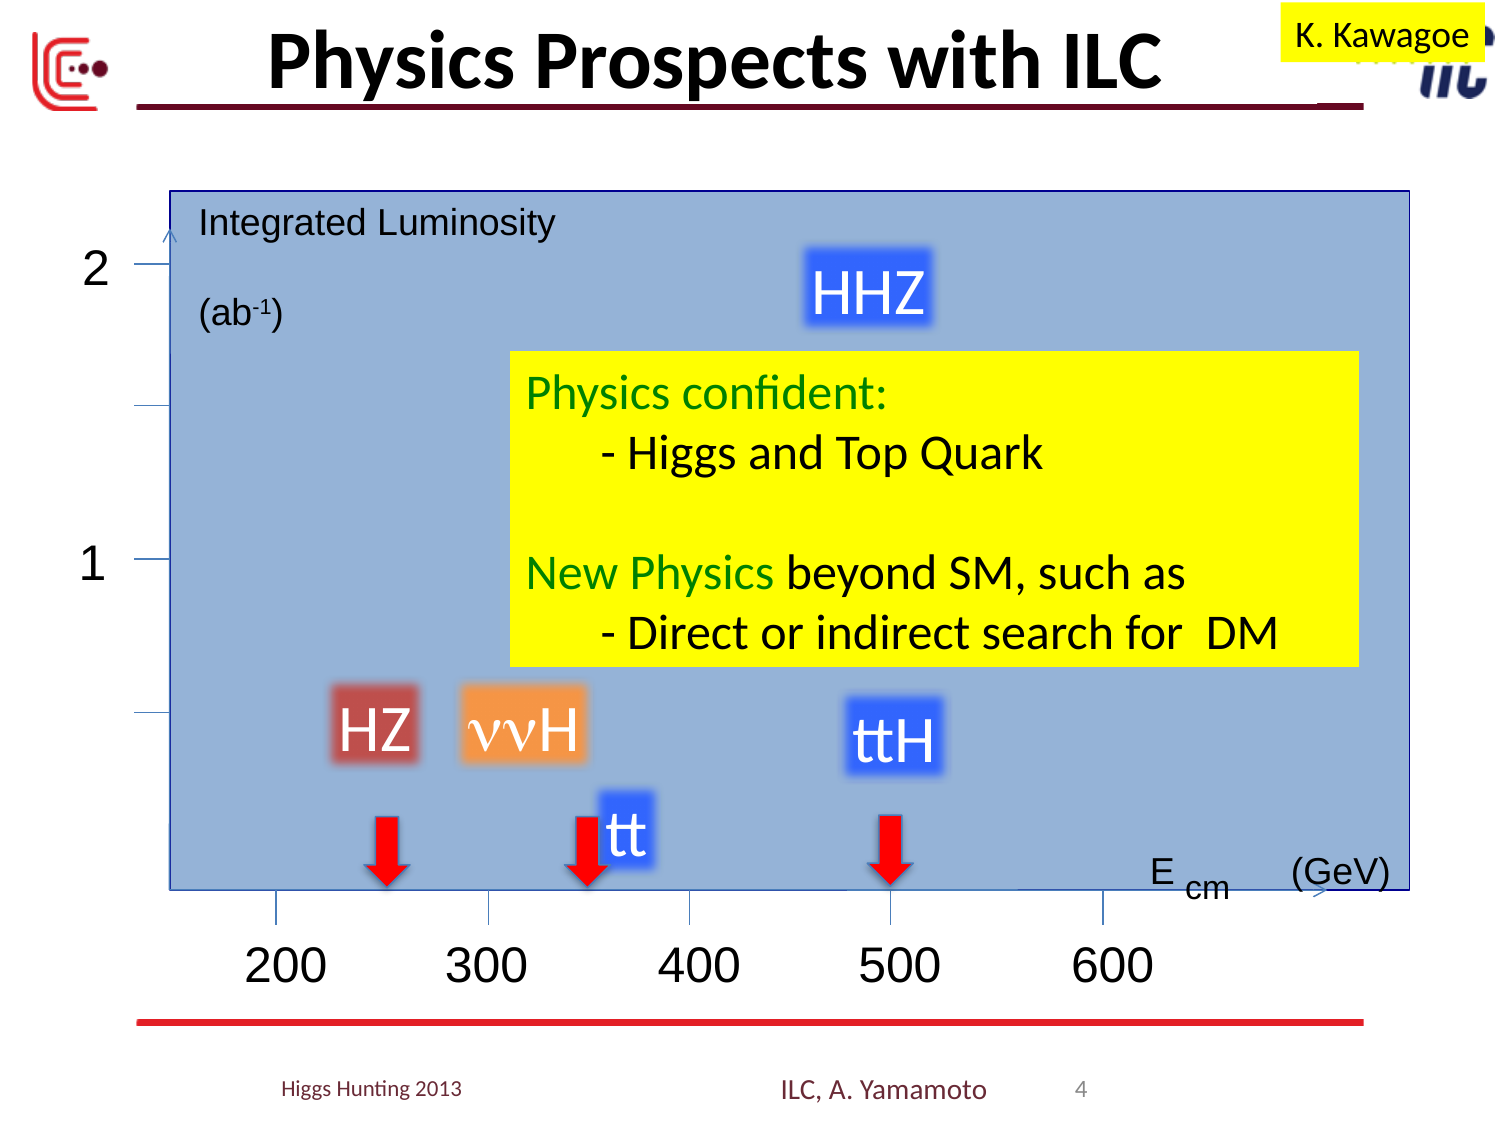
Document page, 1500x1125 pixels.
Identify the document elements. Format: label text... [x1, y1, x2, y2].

title Physics Prospects with ILC [132, 6, 1318, 104]
slide_number 4 [1074, 1050, 1388, 1125]
slide_number Higgs Hunting 2013 [62, 1050, 463, 1125]
text_box K. Kawagoe [1280, 2, 1485, 63]
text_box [63, 190, 1410, 1002]
picture [1356, 8, 1495, 99]
footer ILC, A. Yamamoto [512, 1050, 988, 1125]
